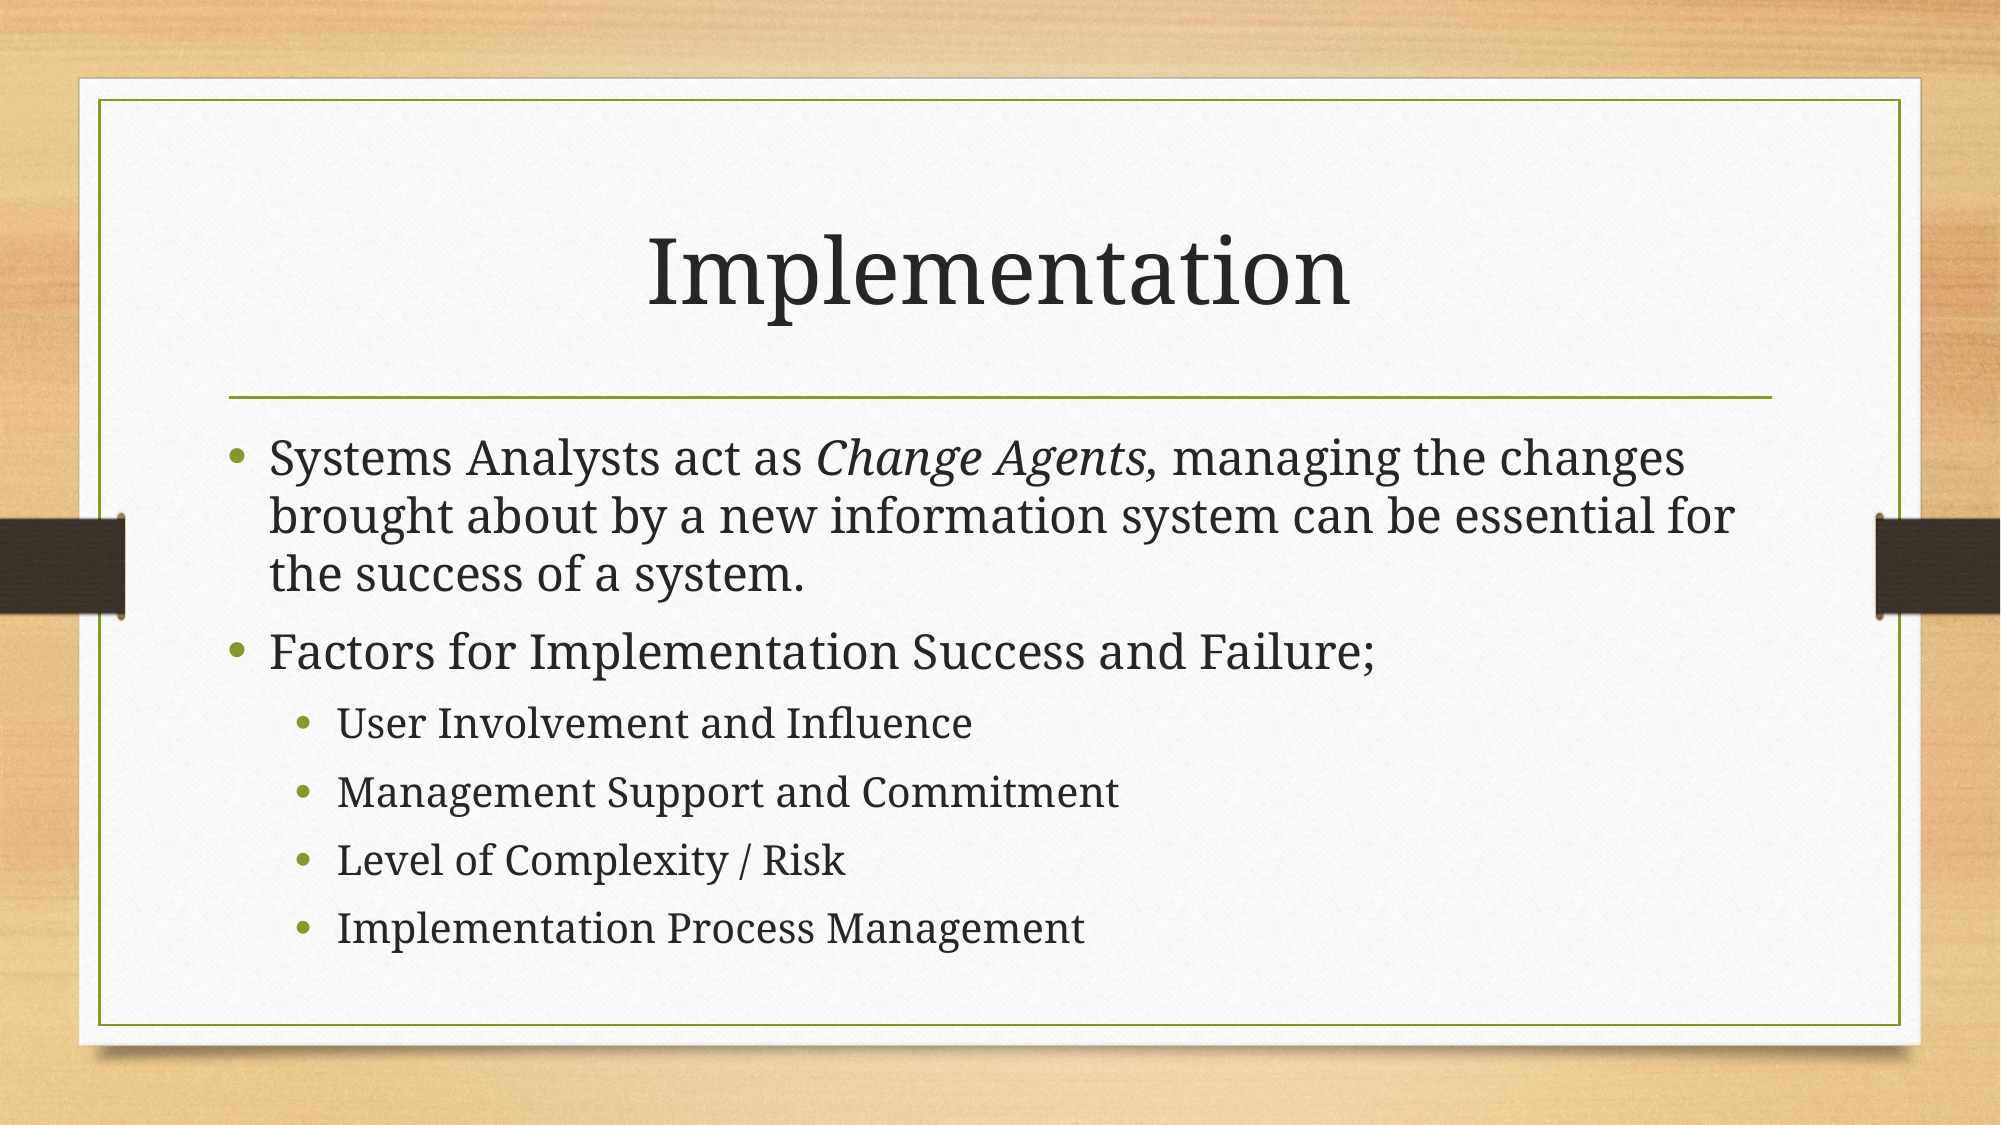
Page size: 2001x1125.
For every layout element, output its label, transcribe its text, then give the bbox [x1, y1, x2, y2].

title Implementation [212, 161, 1788, 375]
picture [0, 0, 2001, 1125]
list Systems Analysts act as Change Agents, managing the changes brought about by a new information system can be essential for the success of a system. Factors for Implementation Success and Failure; User Involvement and Influence Management Support and Commitment Level of Complexity / Risk Implementation Process Management [212, 419, 1788, 964]
